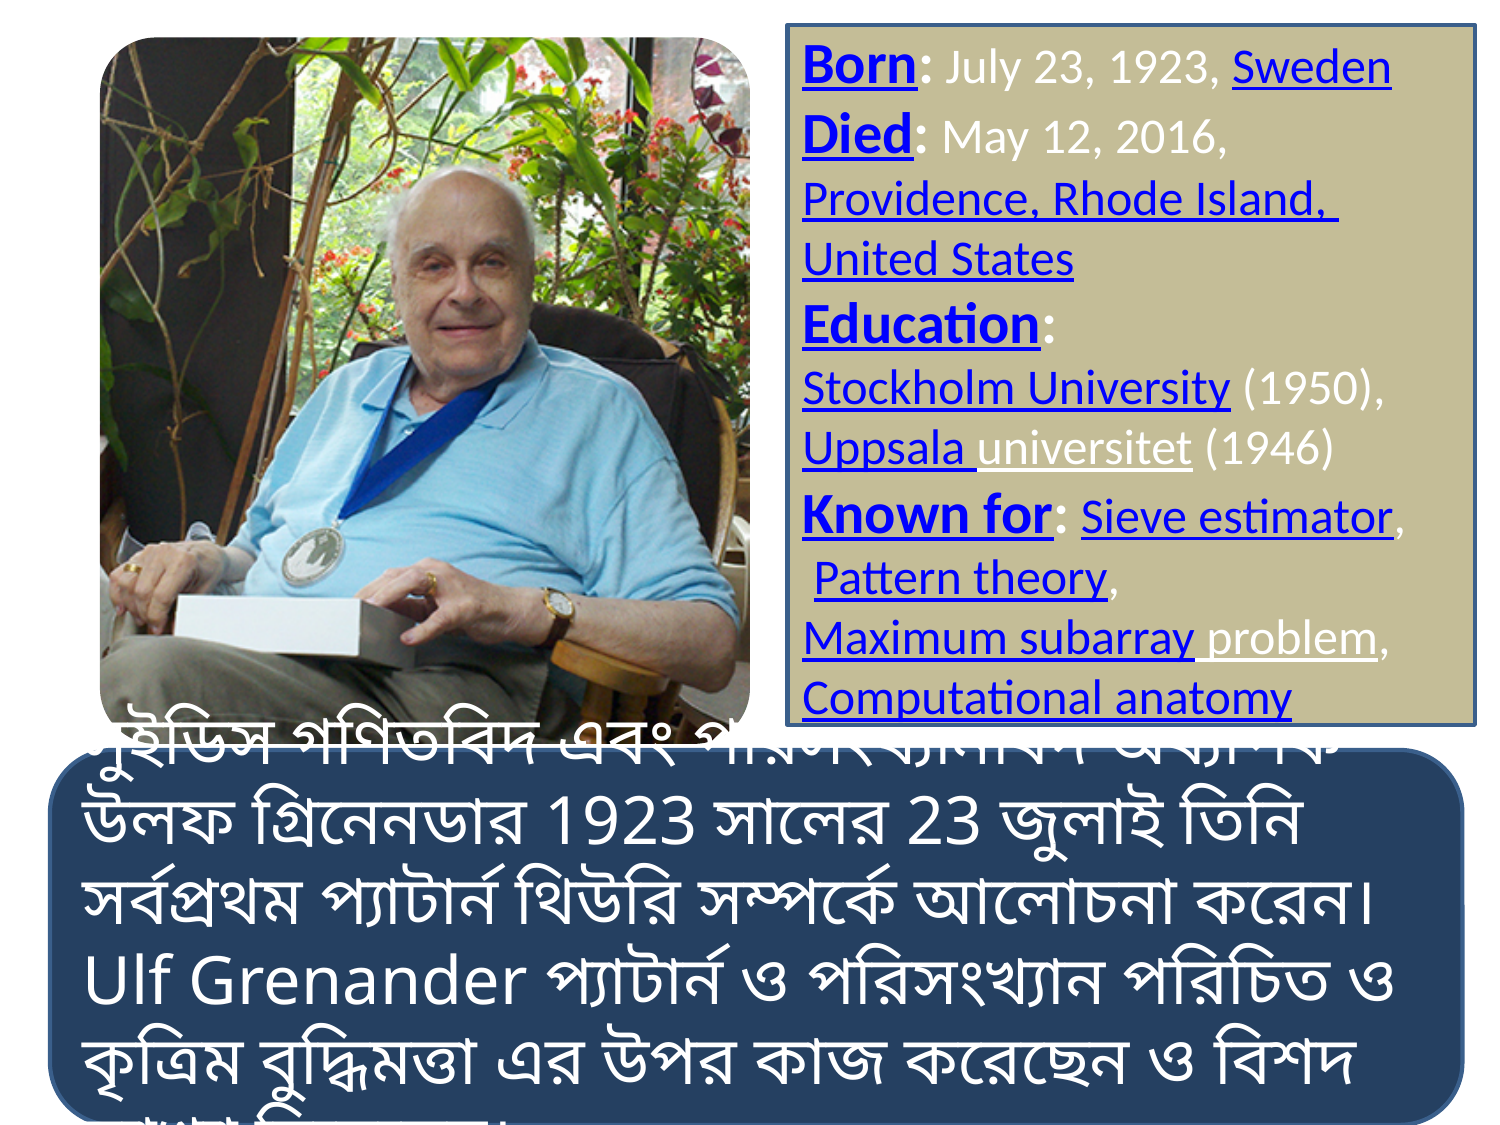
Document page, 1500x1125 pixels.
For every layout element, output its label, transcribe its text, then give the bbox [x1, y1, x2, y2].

picture [99, 37, 751, 745]
text_box Born: July 23, 1923, Sweden Died: May 12, 2016, Providence, Rhode Island, United States Education: Stockholm University (1950), Uppsala universitet (1946) Known for: Sieve estimator, Pattern theory, Maximum subarray problem, Computational anatomy [785, 23, 1477, 727]
text_box সুইডিস গণিতবিদ এবং পরিসংখ্যানবিদ অধ্যাপক উলফ গ্রিনেনডার 1923 সালের 23 জুলাই তিনি সর্বপ্রথম প্যাটার্ন থিউরি সম্পর্কে আলোচনা করেন। Ulf Grenander প্যাটার্ন ও পরিসংখ্যান পরিচিত ও কৃত্রিম বুদ্ধিমত্তা এর উপর কাজ করেছেন ও বিশদ ব্যাখ্যা দিয়েছেন। [47, 747, 1465, 1125]
